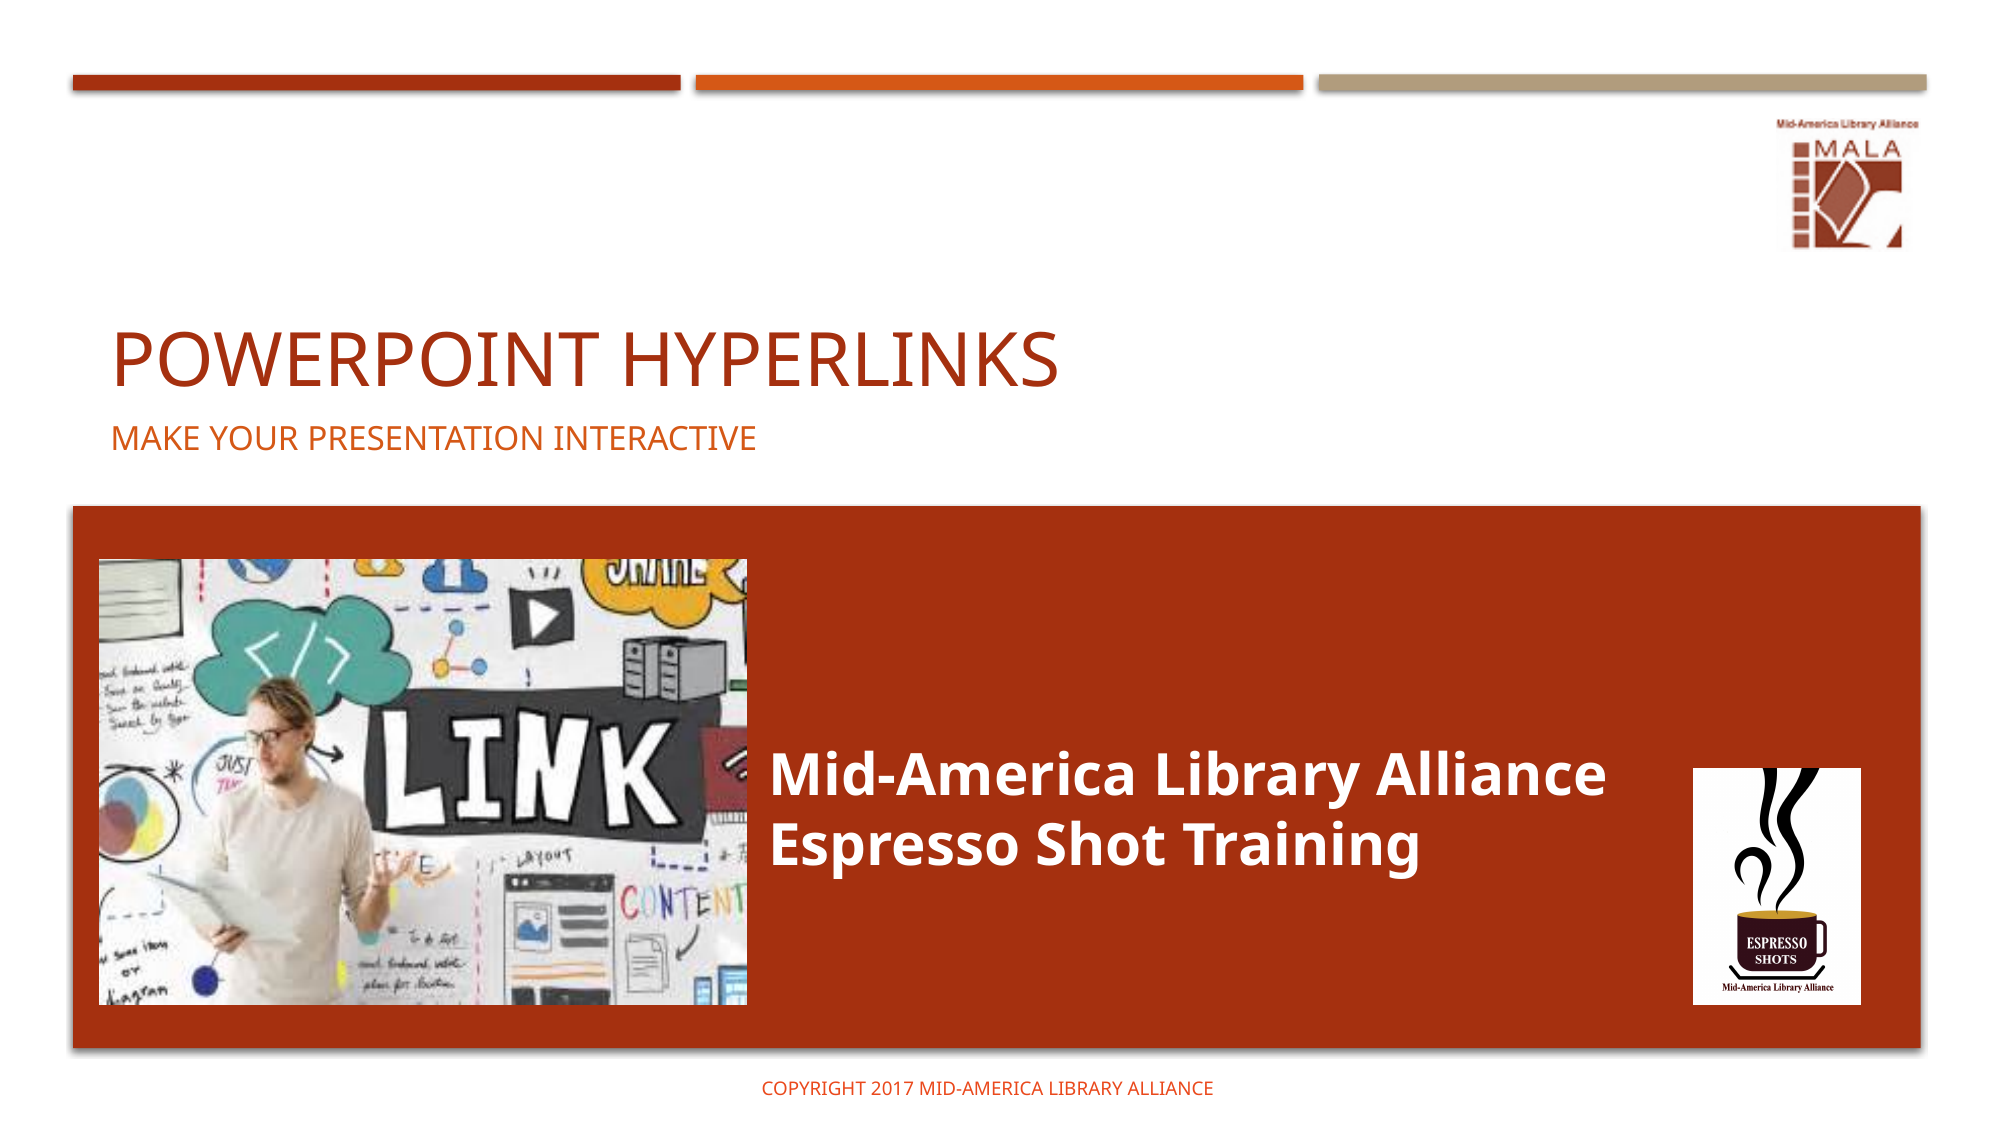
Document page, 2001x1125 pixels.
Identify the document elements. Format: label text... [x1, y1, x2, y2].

title PowerPoint hyperlinks [95, 167, 1899, 409]
picture [1776, 118, 1922, 253]
picture [99, 558, 748, 1006]
text_box Mid-America Library Alliance Espresso Shot Training [753, 730, 1623, 885]
picture [1692, 767, 1862, 1006]
footer Copyright 2017 Mid-America Library Alliance [746, 1058, 1882, 1119]
subtitle Make your presentation interactive [95, 409, 1899, 507]
